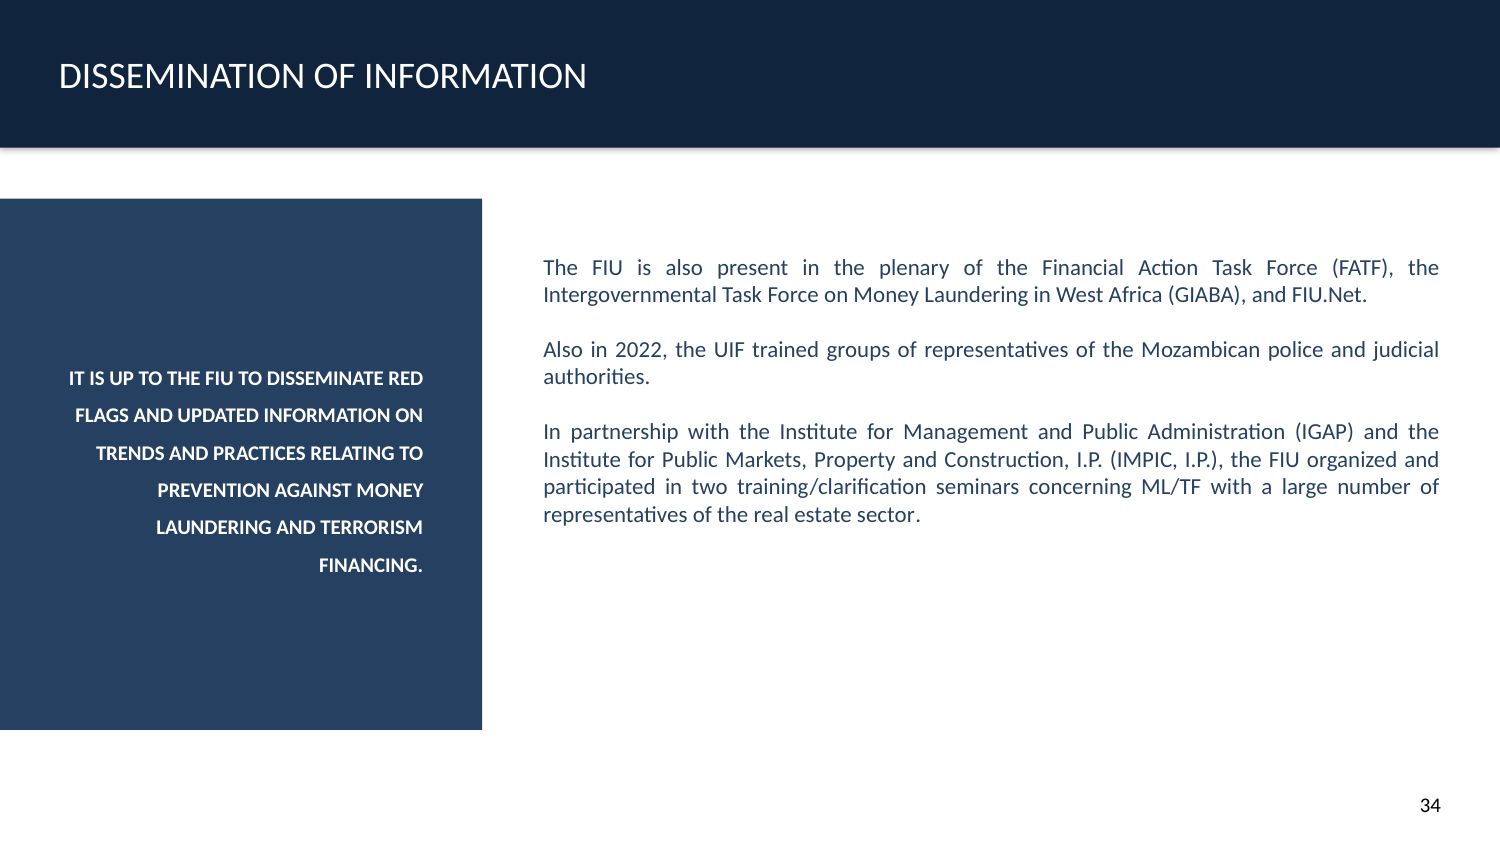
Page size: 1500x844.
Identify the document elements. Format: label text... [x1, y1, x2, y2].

slide_number 34 [1289, 782, 1500, 827]
text_box The FIU is also present in the plenary of the Financial Action Task Force (FATF), the Intergovernmental Task Force on Money Laundering in West Africa (GIABA), and FIU.Net. Also in 2022, the UIF trained groups of representatives of the Mozambican police and judicial authorities. In partnership with the Institute for Management and Public Administration (IGAP) and the Institute for Public Markets, Property and Construction, I.P. (IMPIC, I.P.), the FIU organized and participated in two training/clarification seminars concerning ML/TF with a large number of representatives of the real estate sector. [484, 237, 1500, 542]
text_box DISSEMINATION OF INFORMATION [0, 0, 1500, 148]
text_box IT IS UP TO THE FIU TO DISSEMINATE RED FLAGS AND UPDATED INFORMATION ON TRENDS AND PRACTICES RELATING TO PREVENTION AGAINST MONEY LAUNDERING AND TERRORISM FINANCING. [0, 198, 483, 730]
